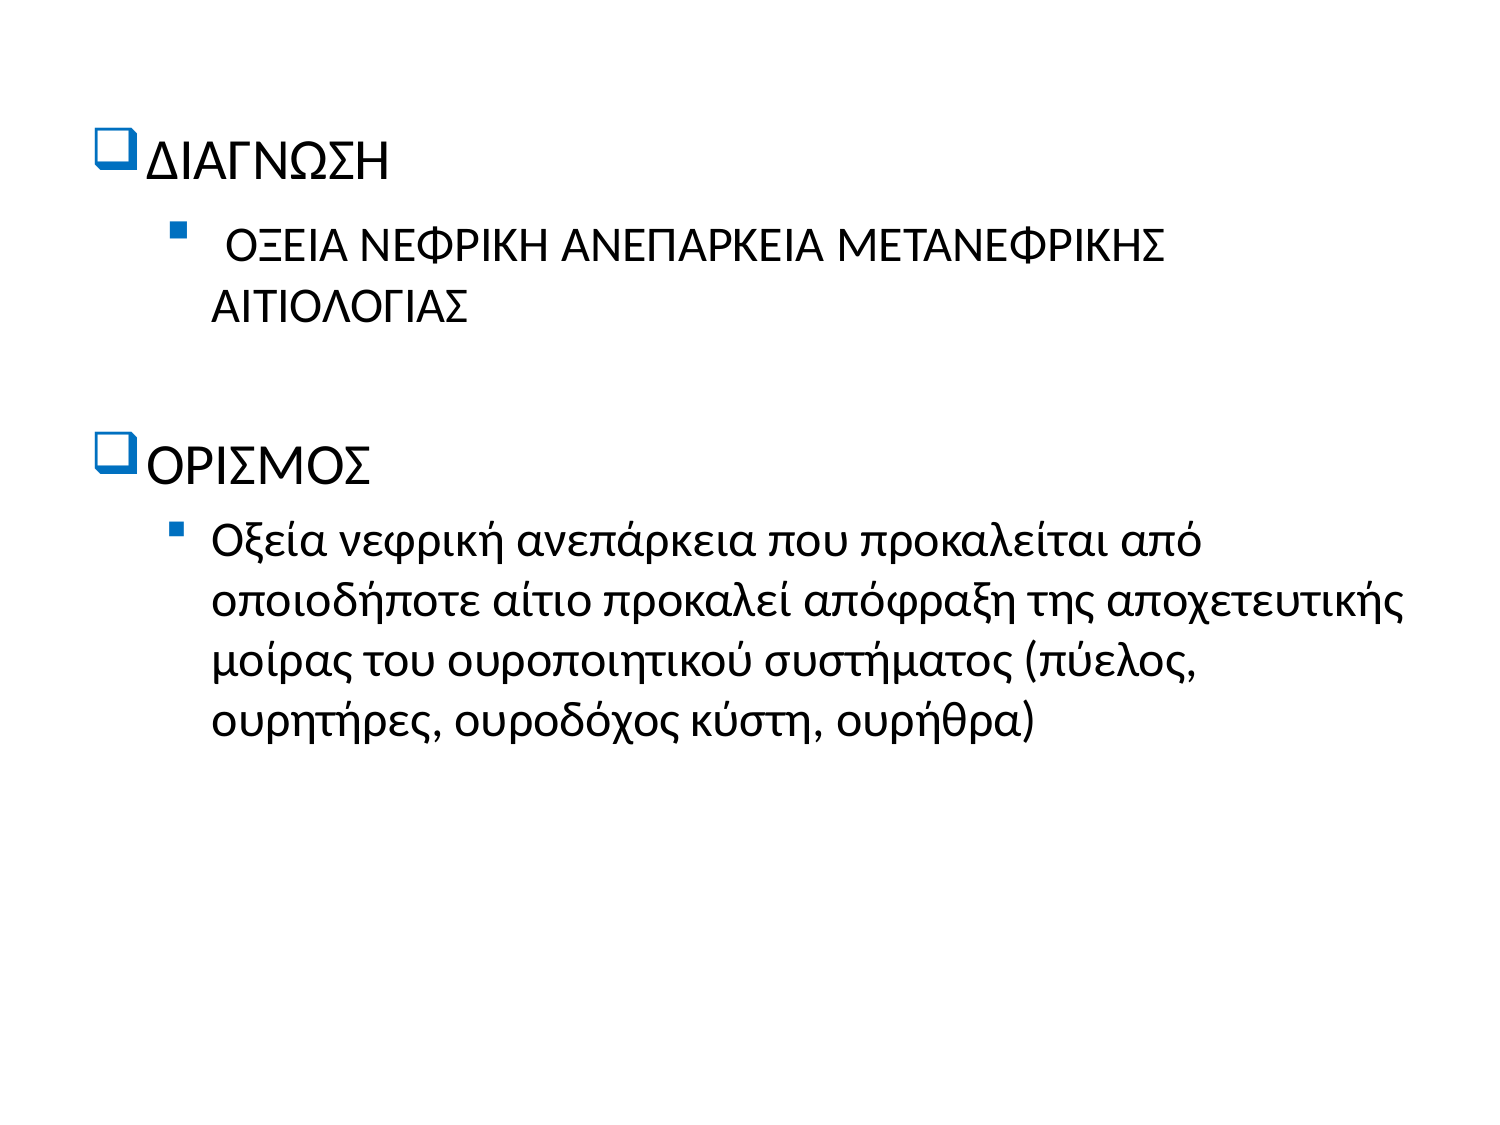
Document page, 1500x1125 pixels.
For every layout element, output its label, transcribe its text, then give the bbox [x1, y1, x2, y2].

list ΔΙΑΓΝΩΣΗ ΟΞΕΙΑ ΝΕΦΡΙΚΗ ΑΝΕΠΑΡΚΕΙΑ ΜΕΤΑΝΕΦΡΙΚΗΣ ΑΙΤΙΟΛΟΓΙΑΣ ΟΡΙΣΜΟΣ Οξεία νεφρική ανεπάρκεια που προκαλείται από οποιοδήποτε αίτιο προκαλεί απόφραξη της αποχετευτικής μοίρας του ουροποιητικού συστήματος (πύελος, ουρητήρες, ουροδόχος κύστη, ουρήθρα) [75, 113, 1425, 1005]
